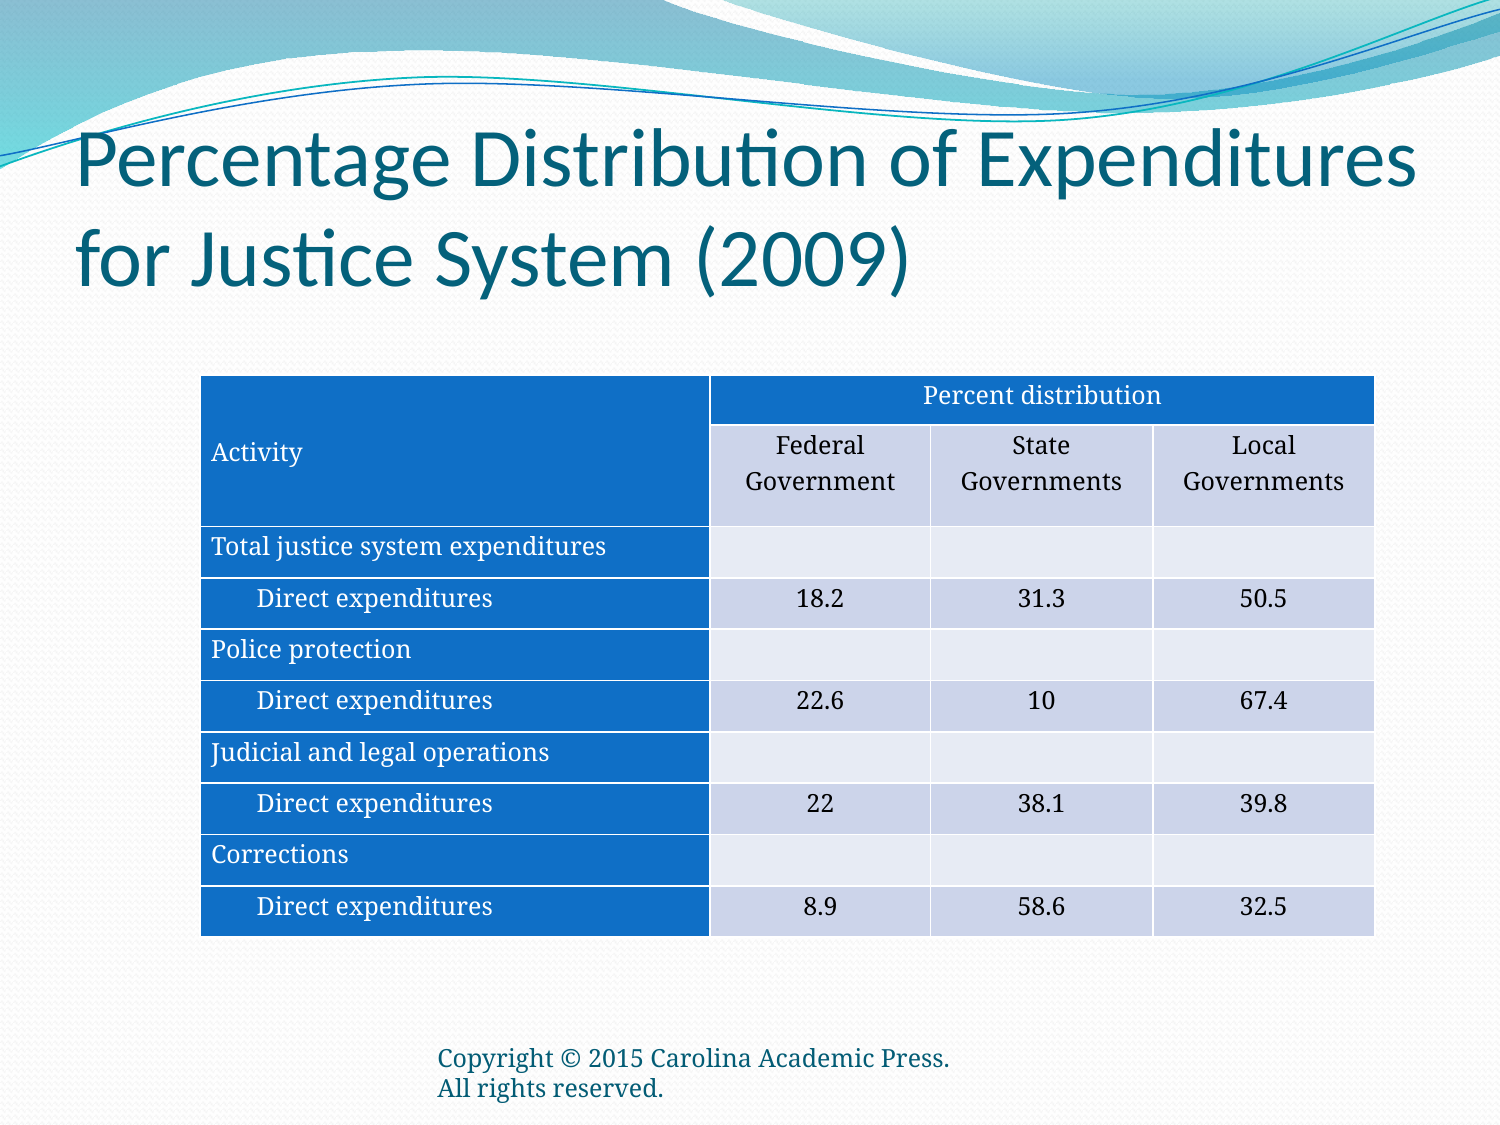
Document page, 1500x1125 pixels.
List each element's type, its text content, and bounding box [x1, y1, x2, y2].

table_cell Direct expenditures [201, 579, 709, 628]
table_cell 67.4 [1154, 681, 1374, 731]
table_cell Direct expenditures [201, 681, 709, 731]
title Percentage Distribution of Expenditures for Justice System (2009) [75, 115, 1425, 303]
table_cell Federal Government [711, 426, 930, 526]
table_header Activity [201, 376, 709, 526]
table_cell 22 [711, 784, 930, 834]
table_cell 39.8 [1154, 784, 1374, 834]
table_cell [931, 527, 1152, 577]
table_cell [711, 733, 930, 782]
table_cell Direct expenditures [201, 784, 709, 834]
table_cell [711, 835, 930, 885]
table_cell 38.1 [931, 784, 1152, 834]
table_header Percent distribution [711, 376, 1374, 424]
table_cell Corrections [201, 835, 709, 885]
table_cell Judicial and legal operations [201, 733, 709, 782]
table_cell [711, 630, 930, 680]
table_cell 32.5 [1154, 887, 1374, 936]
table_cell [1154, 630, 1374, 680]
table_cell 8.9 [711, 887, 930, 936]
table_cell [1154, 733, 1374, 782]
table_cell [1154, 527, 1374, 577]
table_cell 31.3 [931, 579, 1152, 628]
table_cell 22.6 [711, 681, 930, 731]
footer Copyright © 2015 Carolina Academic Press. All rights reserved. [437, 1042, 988, 1103]
table_cell [931, 733, 1152, 782]
table_cell State Governments [931, 426, 1152, 526]
table_cell Police protection [201, 630, 709, 680]
table_cell [1154, 835, 1374, 885]
table_cell 58.6 [931, 887, 1152, 936]
table_cell [931, 630, 1152, 680]
table_cell [931, 835, 1152, 885]
table_cell Total justice system expenditures [201, 527, 709, 577]
table_cell 18.2 [711, 579, 930, 628]
table_cell [711, 527, 930, 577]
table_cell 50.5 [1154, 579, 1374, 628]
table_cell Local Governments [1154, 426, 1374, 526]
table_cell 10 [931, 681, 1152, 731]
table_cell Direct expenditures [201, 887, 709, 936]
